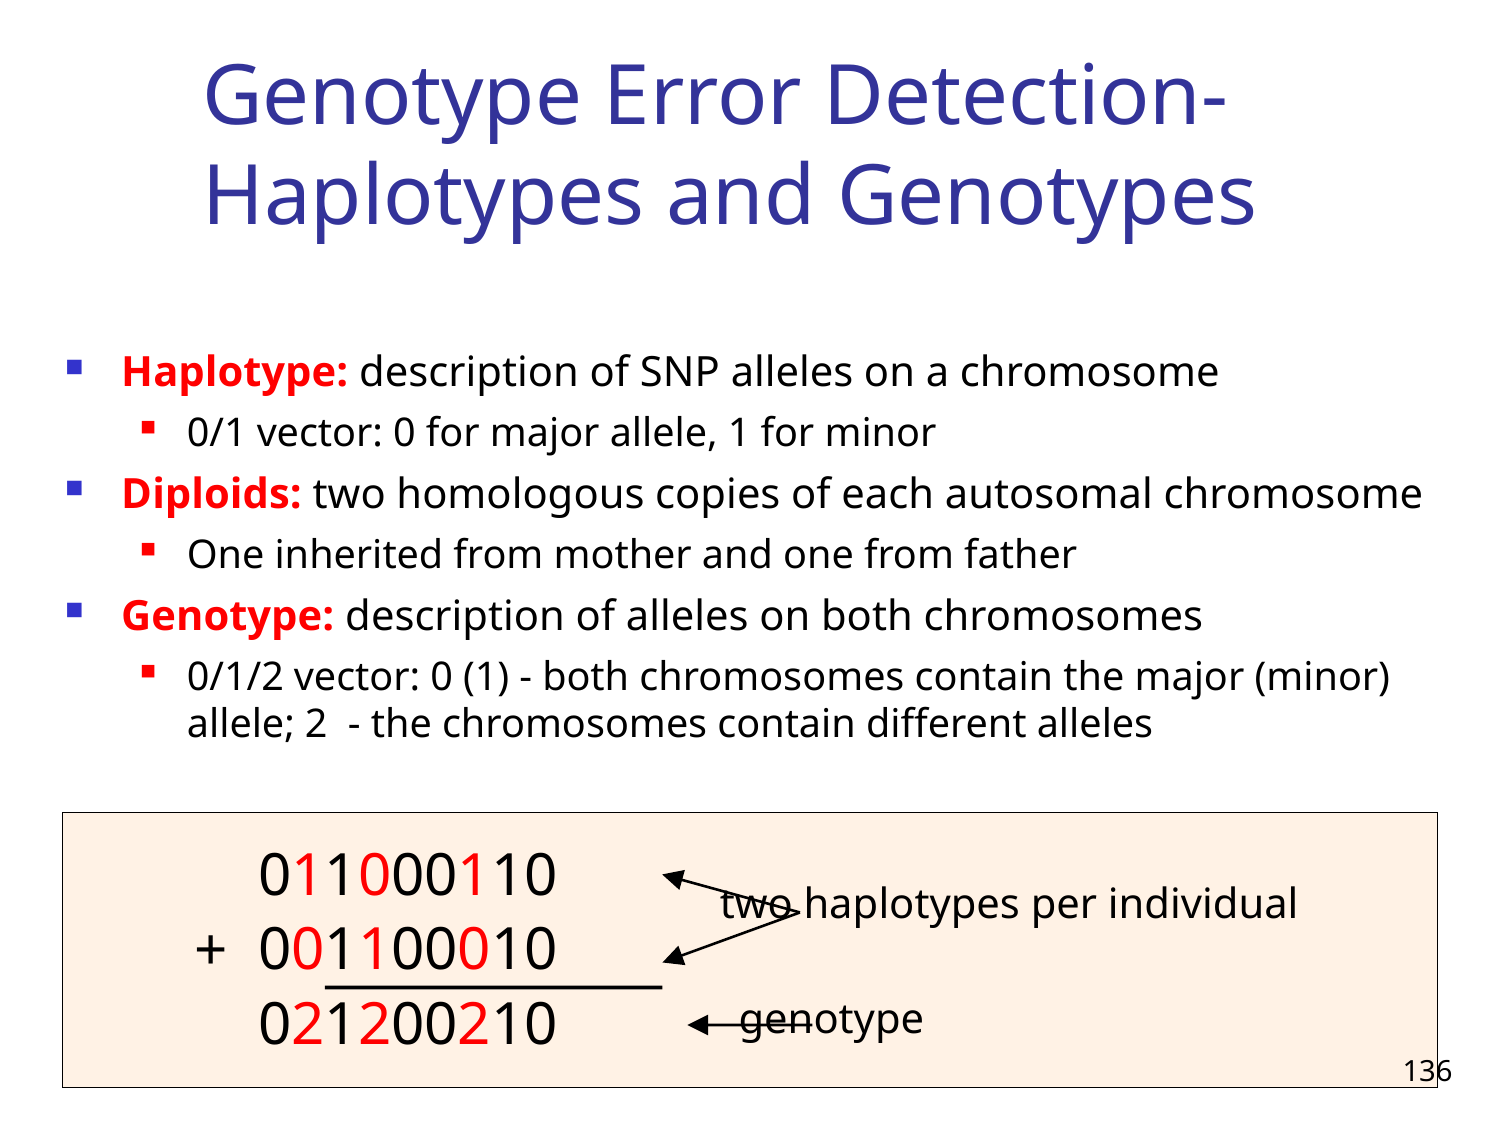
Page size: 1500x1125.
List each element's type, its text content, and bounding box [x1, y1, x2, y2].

slide_number 136 [1154, 1023, 1468, 1100]
list Haplotype: description of SNP alleles on a chromosome 0/1 vector: 0 for major allele, 1 for minor Diploids: two homologous copies of each autosomal chromosome One inherited from mother and one from father Genotype: description of alleles on both chromosomes 0/1/2 vector: 0 (1) - both chromosomes contain the major (minor) allele; 2 - the chromosomes contain different alleles [49, 337, 1463, 801]
title Genotype Error Detection- Haplotypes and Genotypes [187, 37, 1451, 249]
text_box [62, 812, 1438, 1088]
